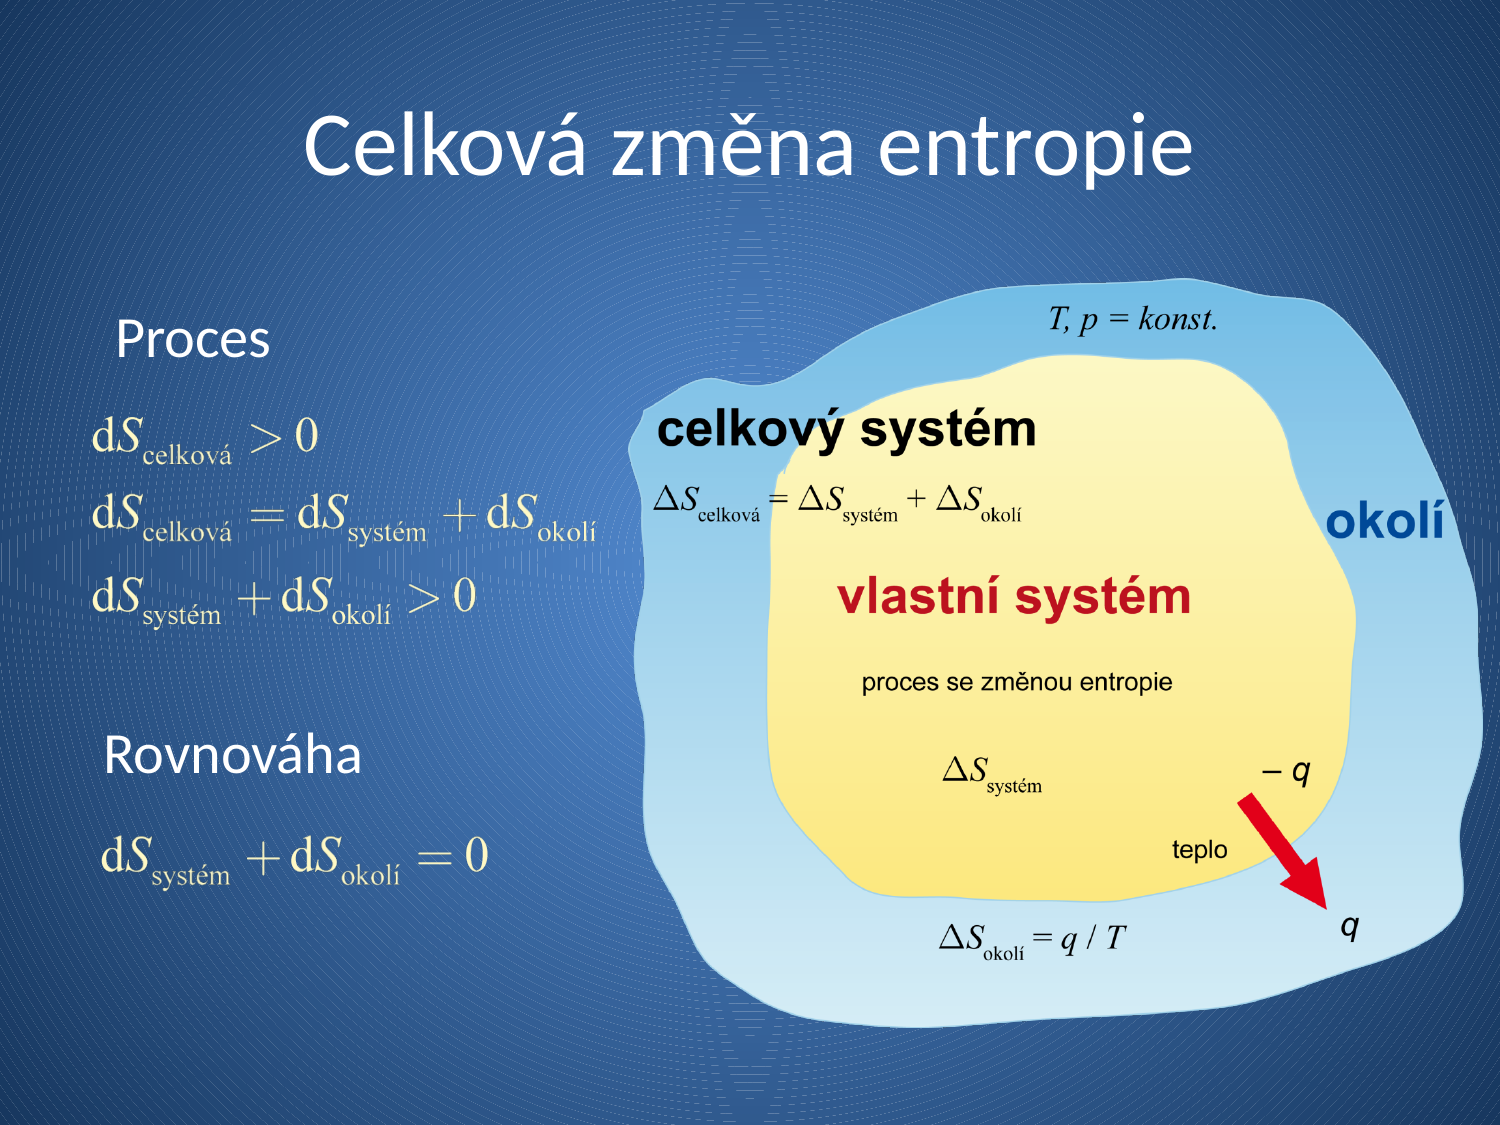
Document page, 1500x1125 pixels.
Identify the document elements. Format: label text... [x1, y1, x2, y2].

text_box Rovnováha [88, 716, 432, 799]
list Proces [100, 291, 327, 380]
picture [628, 278, 1483, 1028]
picture [100, 828, 490, 894]
title Celková změna entropie [75, 45, 1425, 233]
picture [91, 408, 597, 633]
